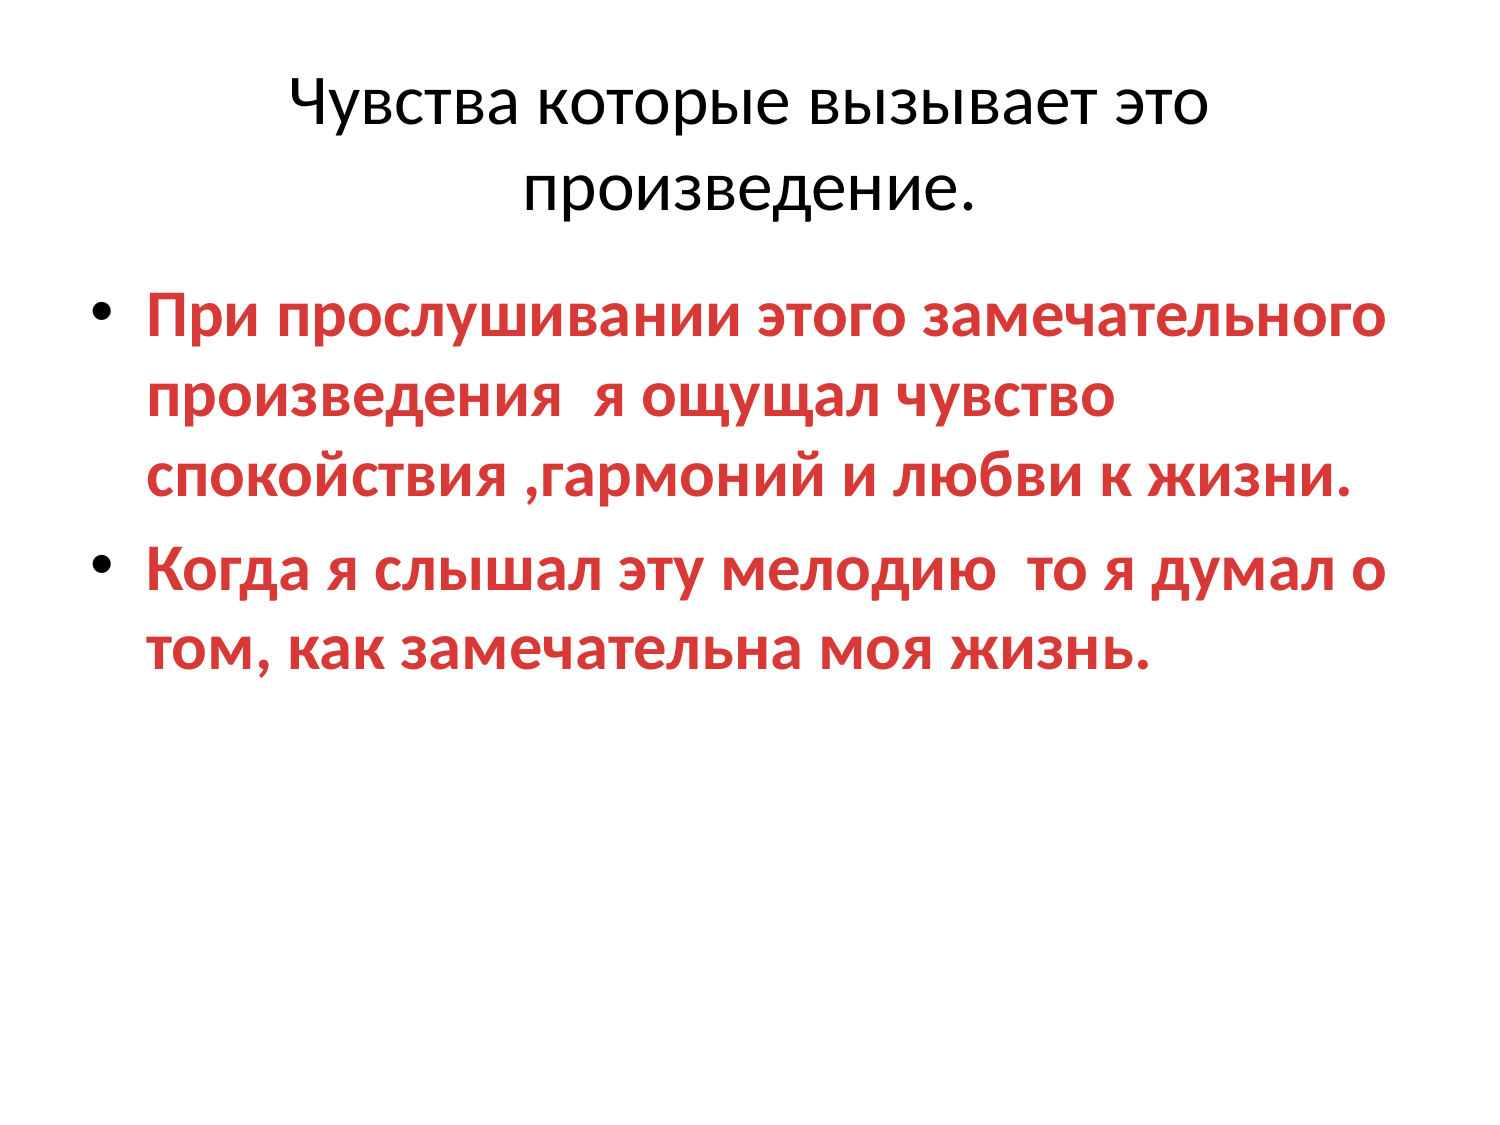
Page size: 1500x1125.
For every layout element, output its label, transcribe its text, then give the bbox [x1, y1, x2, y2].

title Чувства которые вызывает это произведение. [75, 45, 1425, 233]
list При прослушивании этого замечательного произведения я ощущал чувство спокойствия ,гармоний и любви к жизни. Когда я слышал эту мелодию то я думал о том, как замечательна моя жизнь. [75, 262, 1425, 1005]
